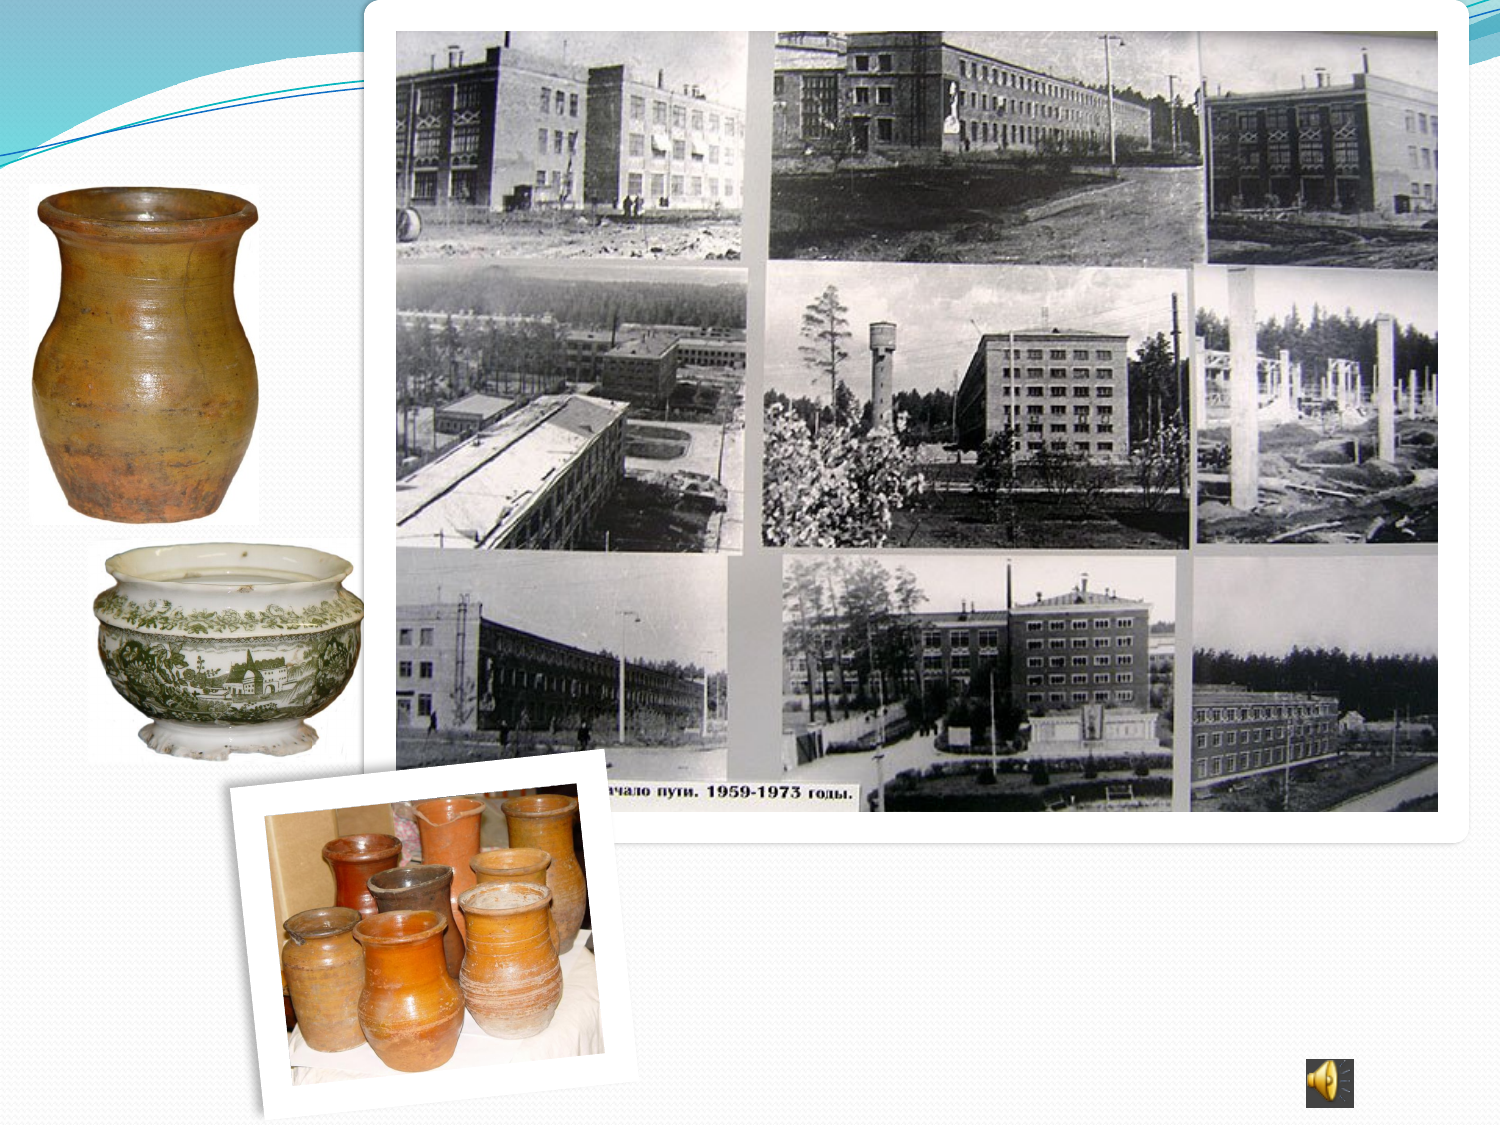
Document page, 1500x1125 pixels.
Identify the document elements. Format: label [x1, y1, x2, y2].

picture [1304, 1058, 1356, 1109]
picture [88, 538, 371, 764]
picture [265, 816, 272, 878]
picture [277, 30, 1438, 1071]
picture [293, 1080, 340, 1085]
picture [29, 184, 260, 526]
picture [596, 978, 604, 1054]
